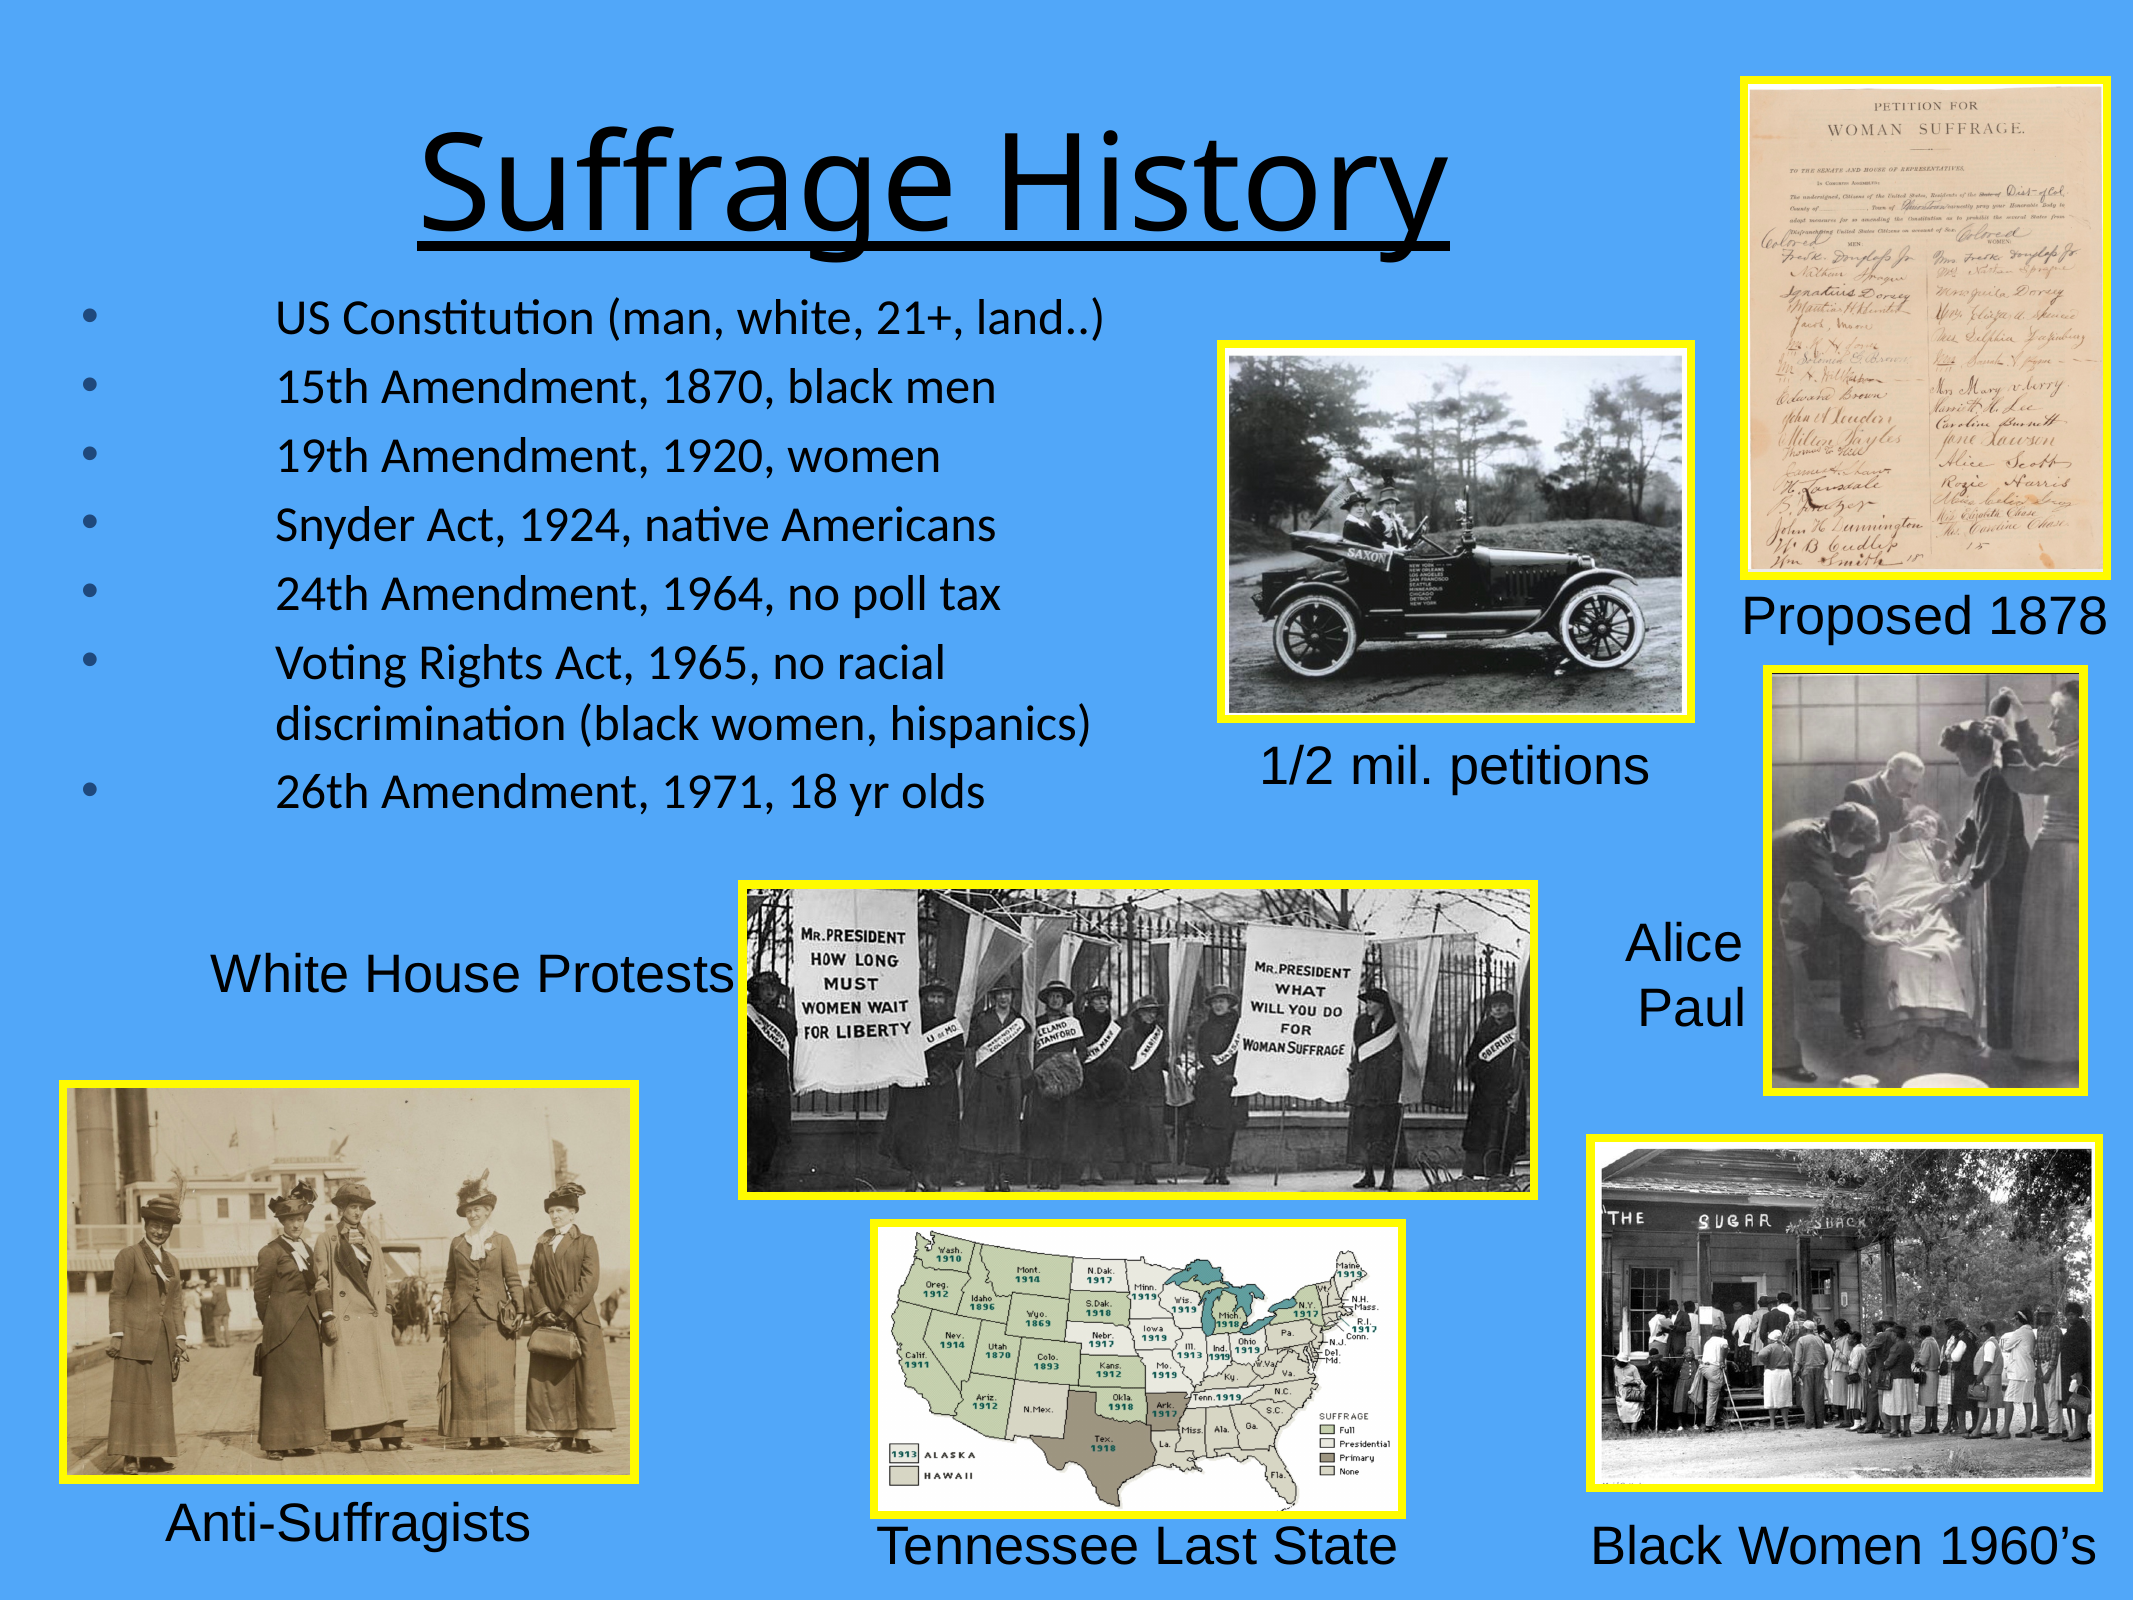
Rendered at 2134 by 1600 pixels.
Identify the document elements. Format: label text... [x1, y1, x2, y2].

text_box Tennessee Last State [876, 1520, 1400, 1576]
picture [67, 1087, 631, 1476]
text_box US Constitution (man, white, 21+, land..) 15th Amendment, 1870, black men 19th Amendment, 1920, women Snyder Act, 1924, native Americans 24th Amendment, 1964, no poll tax Voting Rights Act, 1965, no racial discrimination (black women, hispanics) 26th Amendment, 1971, 18 yr olds [81, 284, 1168, 857]
picture [878, 1227, 1398, 1512]
title Suffrage History [22, 0, 1845, 354]
text_box 1/2 mil. petitions [1259, 730, 1652, 795]
text_box White House Protests [210, 937, 737, 1003]
text_box Proposed 1878 [1732, 571, 2119, 654]
text_box Alice Paul [1625, 907, 1759, 1038]
picture [1224, 347, 1687, 715]
picture [746, 888, 1530, 1192]
text_box Anti-Suffragists [165, 1487, 533, 1553]
picture [1771, 672, 2080, 1089]
picture [1594, 1141, 2095, 1484]
picture [1747, 83, 2104, 572]
text_box Black Women 1960’s [1590, 1510, 2100, 1576]
